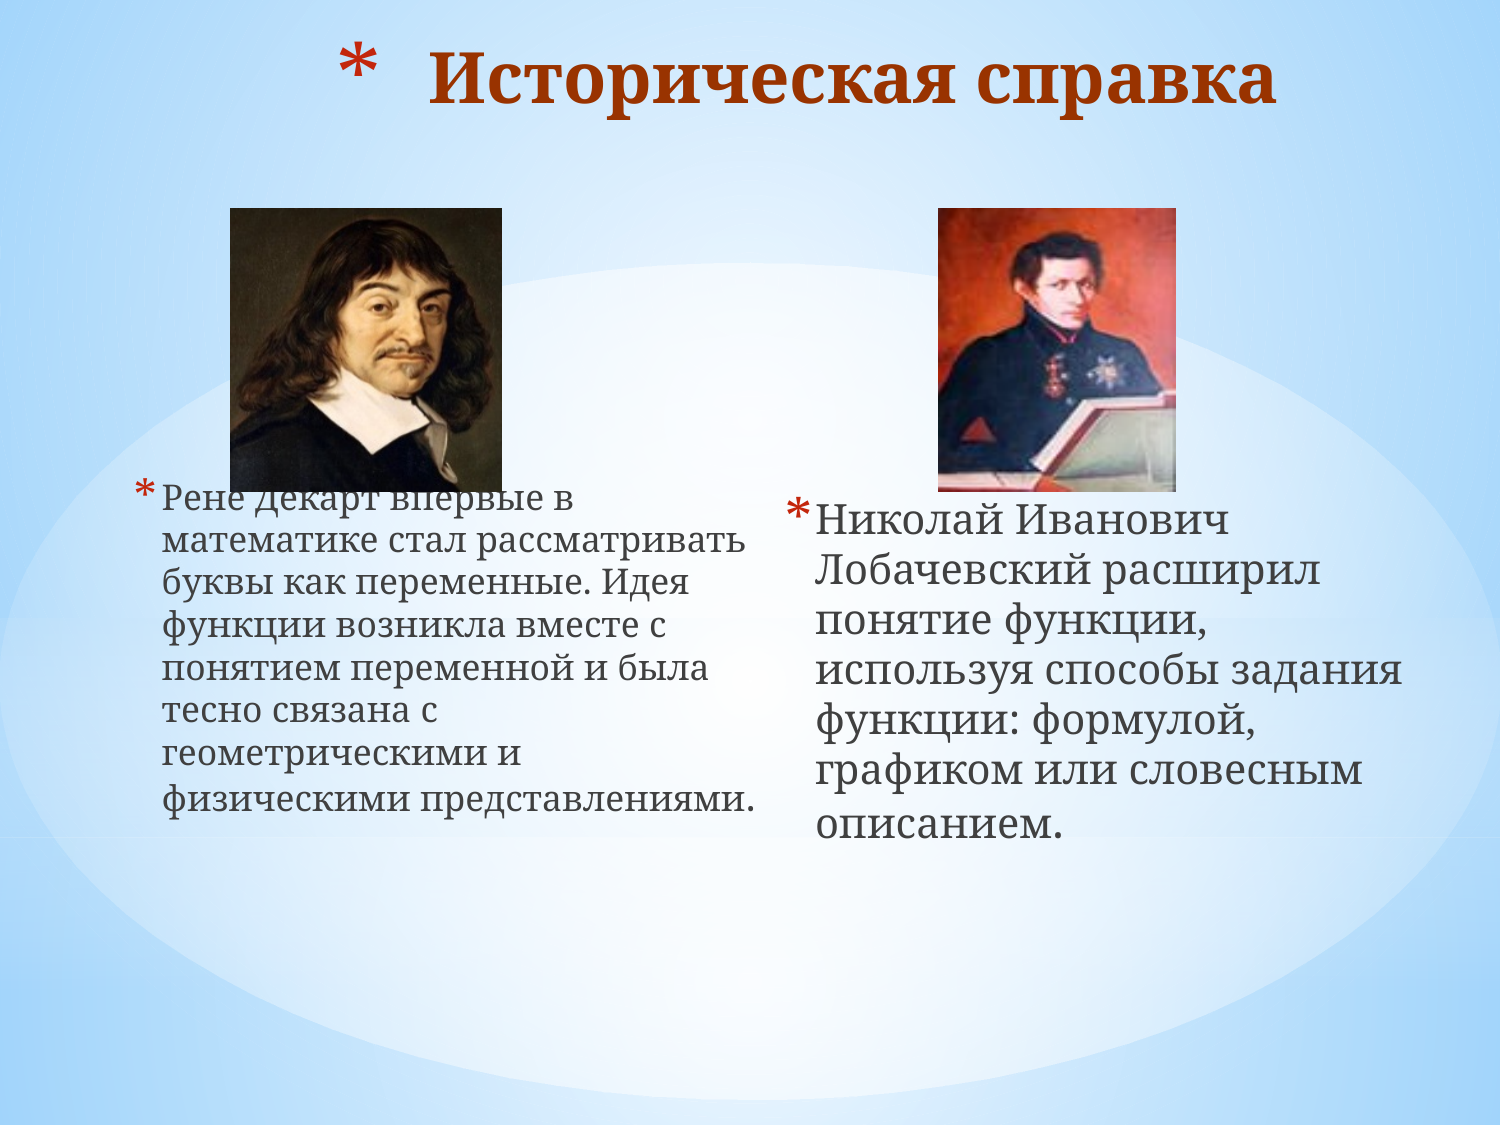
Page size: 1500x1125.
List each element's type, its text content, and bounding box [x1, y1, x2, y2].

picture [229, 207, 503, 492]
list Рене Декарт впервые в математике стал рассматривать буквы как переменные. Идея функции возникла вместе с понятием переменной и была тесно связана с геометрическими и физическими представлениями. [112, 137, 775, 864]
list Николай Иванович Лобачевский расширил понятие функции, используя способы задания функции: формулой, графиком или словесным описанием. [762, 160, 1425, 1005]
title Историческая справка [225, 25, 1295, 160]
picture [938, 207, 1176, 492]
